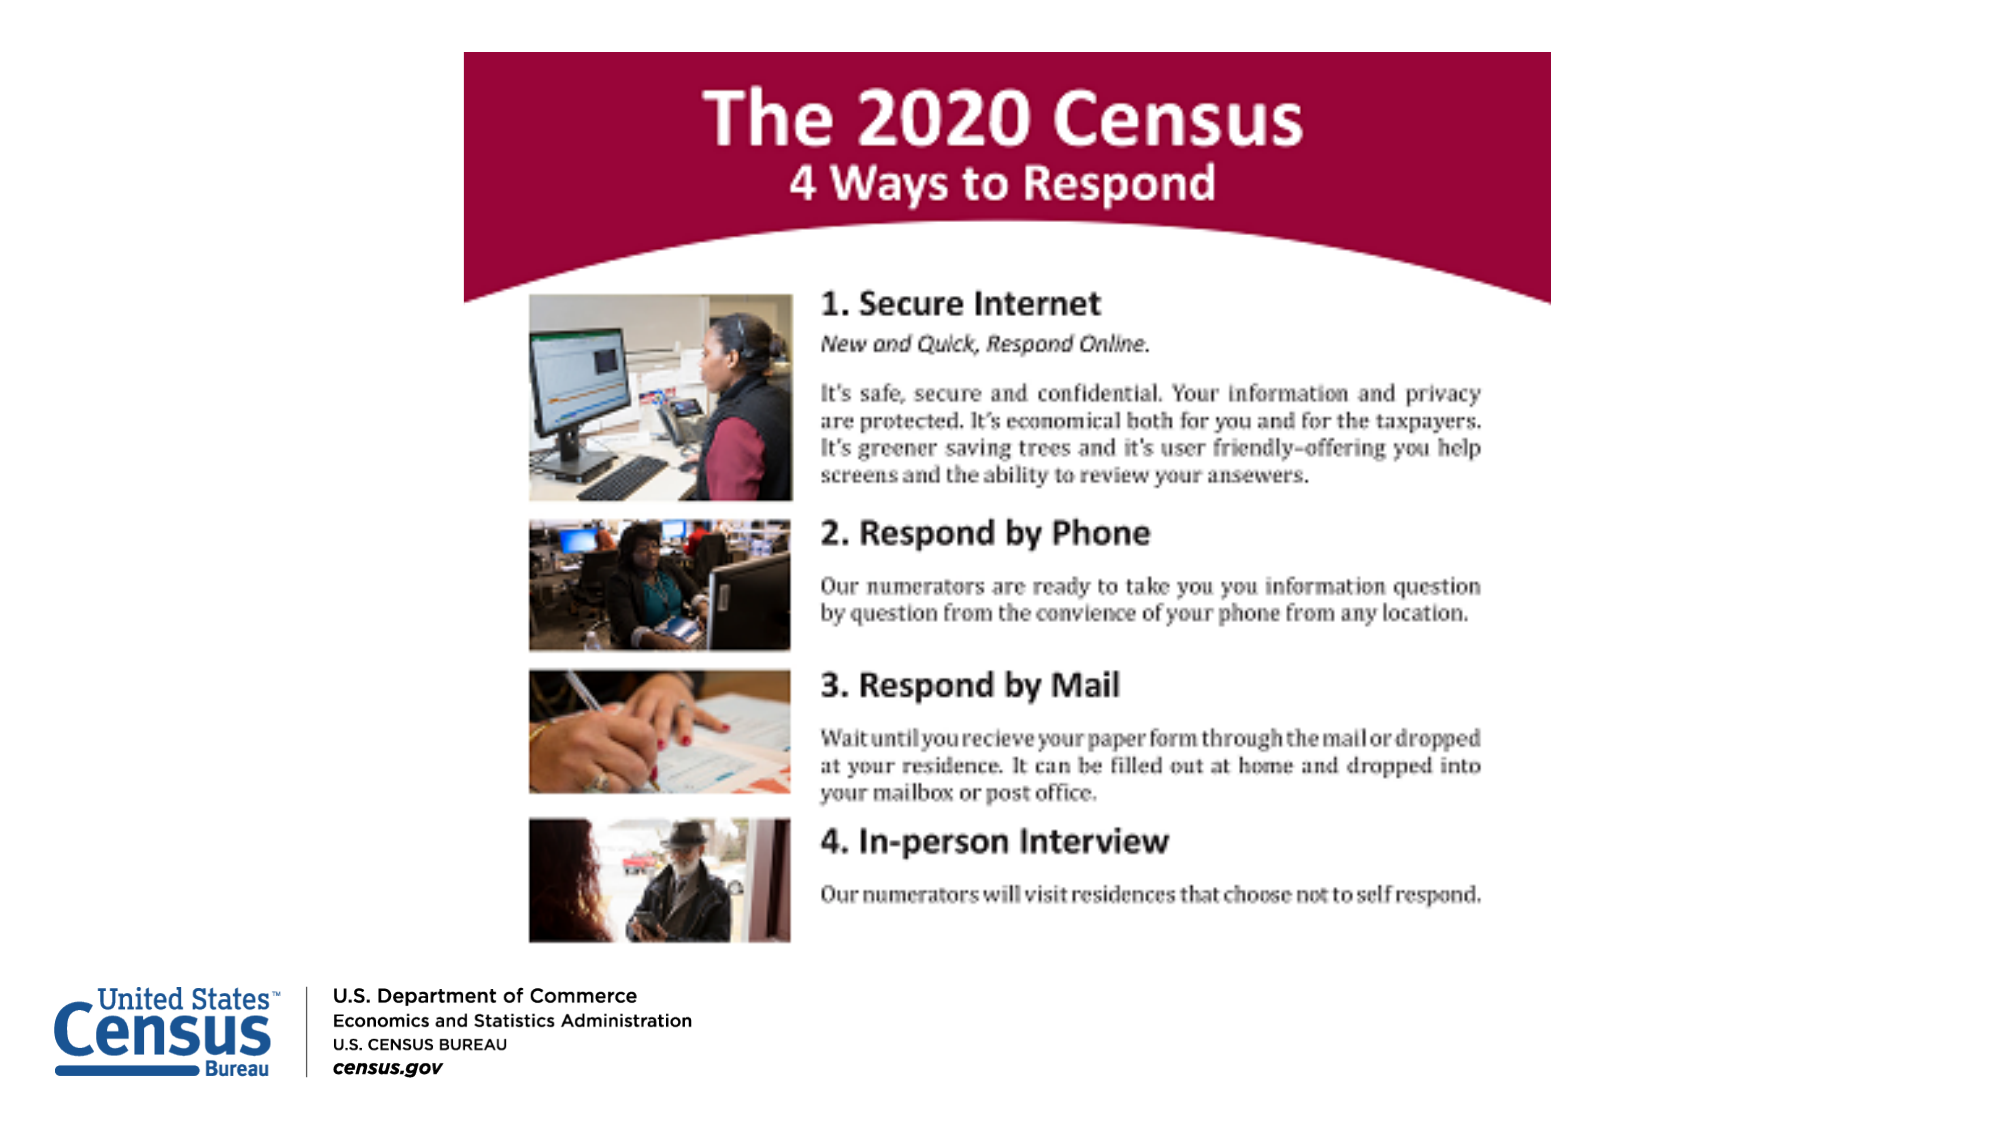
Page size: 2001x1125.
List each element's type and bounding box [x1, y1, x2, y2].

list [463, 52, 1551, 967]
picture [54, 986, 692, 1078]
